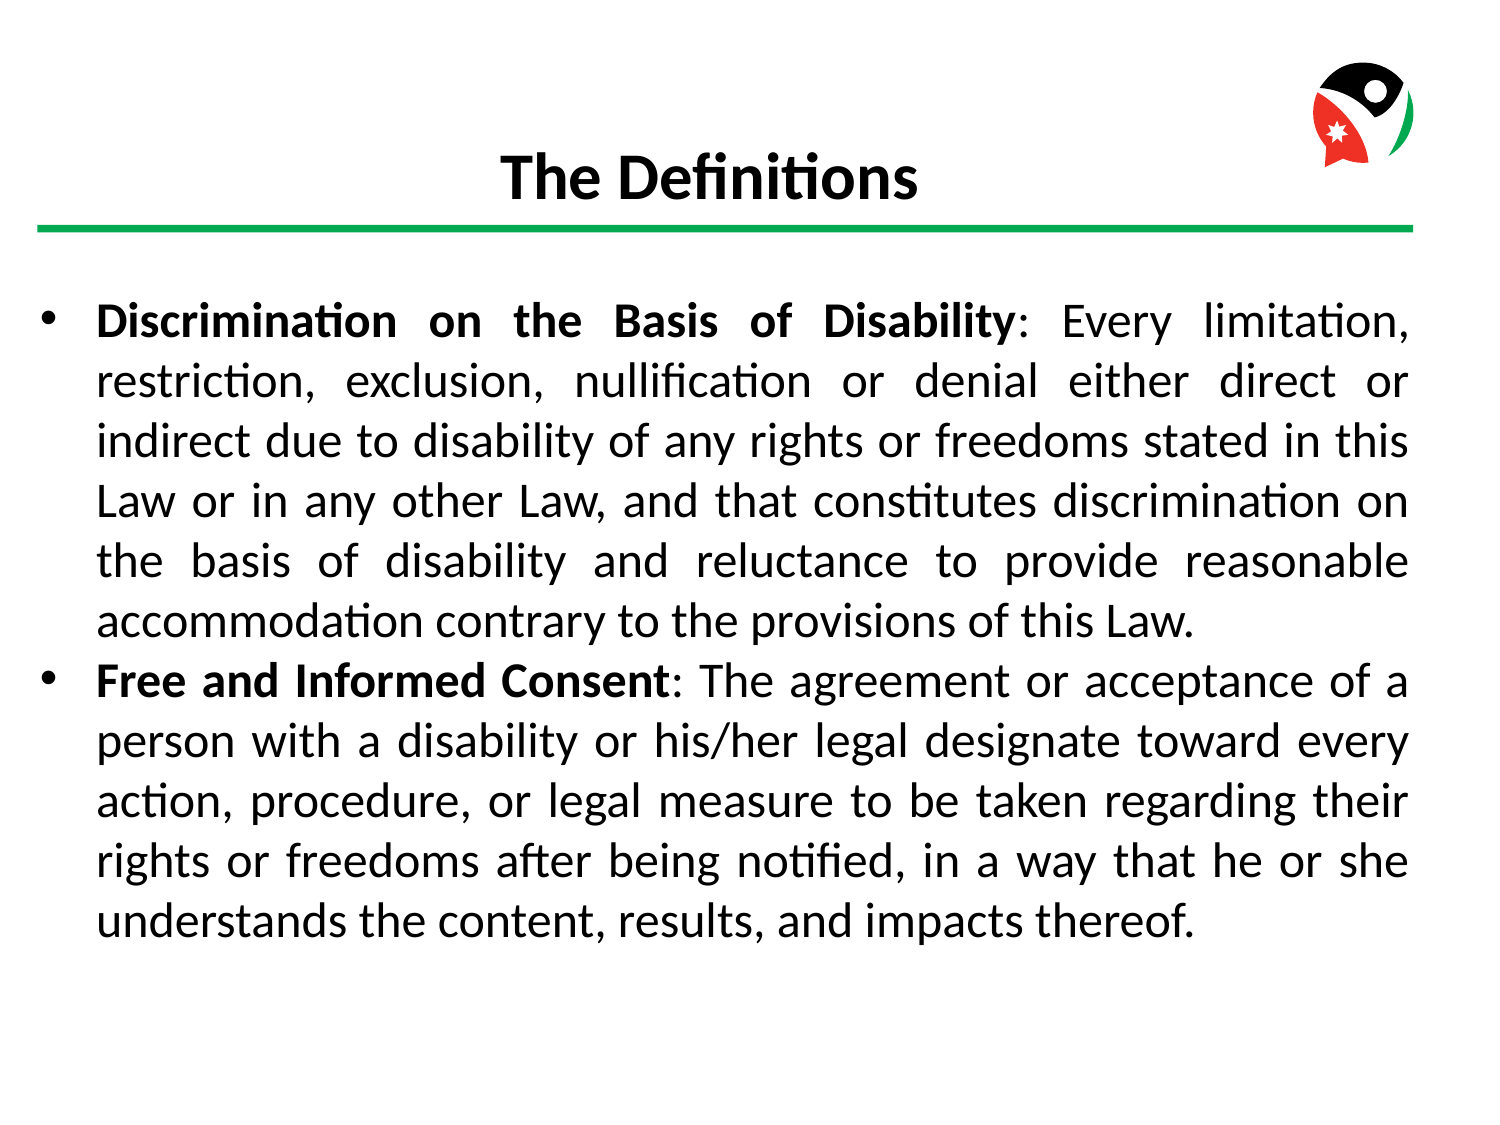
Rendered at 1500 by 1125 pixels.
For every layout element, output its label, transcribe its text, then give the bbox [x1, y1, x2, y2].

text_box The Definitions [72, 110, 1348, 236]
text_box Discrimination on the Basis of Disability: Every limitation, restriction, exclusion, nullification or denial either direct or indirect due to disability of any rights or freedoms stated in this Law or in any other Law, and that constitutes discrimination on the basis of disability and reluctance to provide reasonable accommodation contrary to the provisions of this Law. Free and Informed Consent: The agreement or acceptance of a person with a disability or his/her legal designate toward every action, procedure, or legal measure to be taken regarding their rights or freedoms after being notified, in a way that he or she understands the content, results, and impacts thereof. [24, 279, 1425, 1015]
